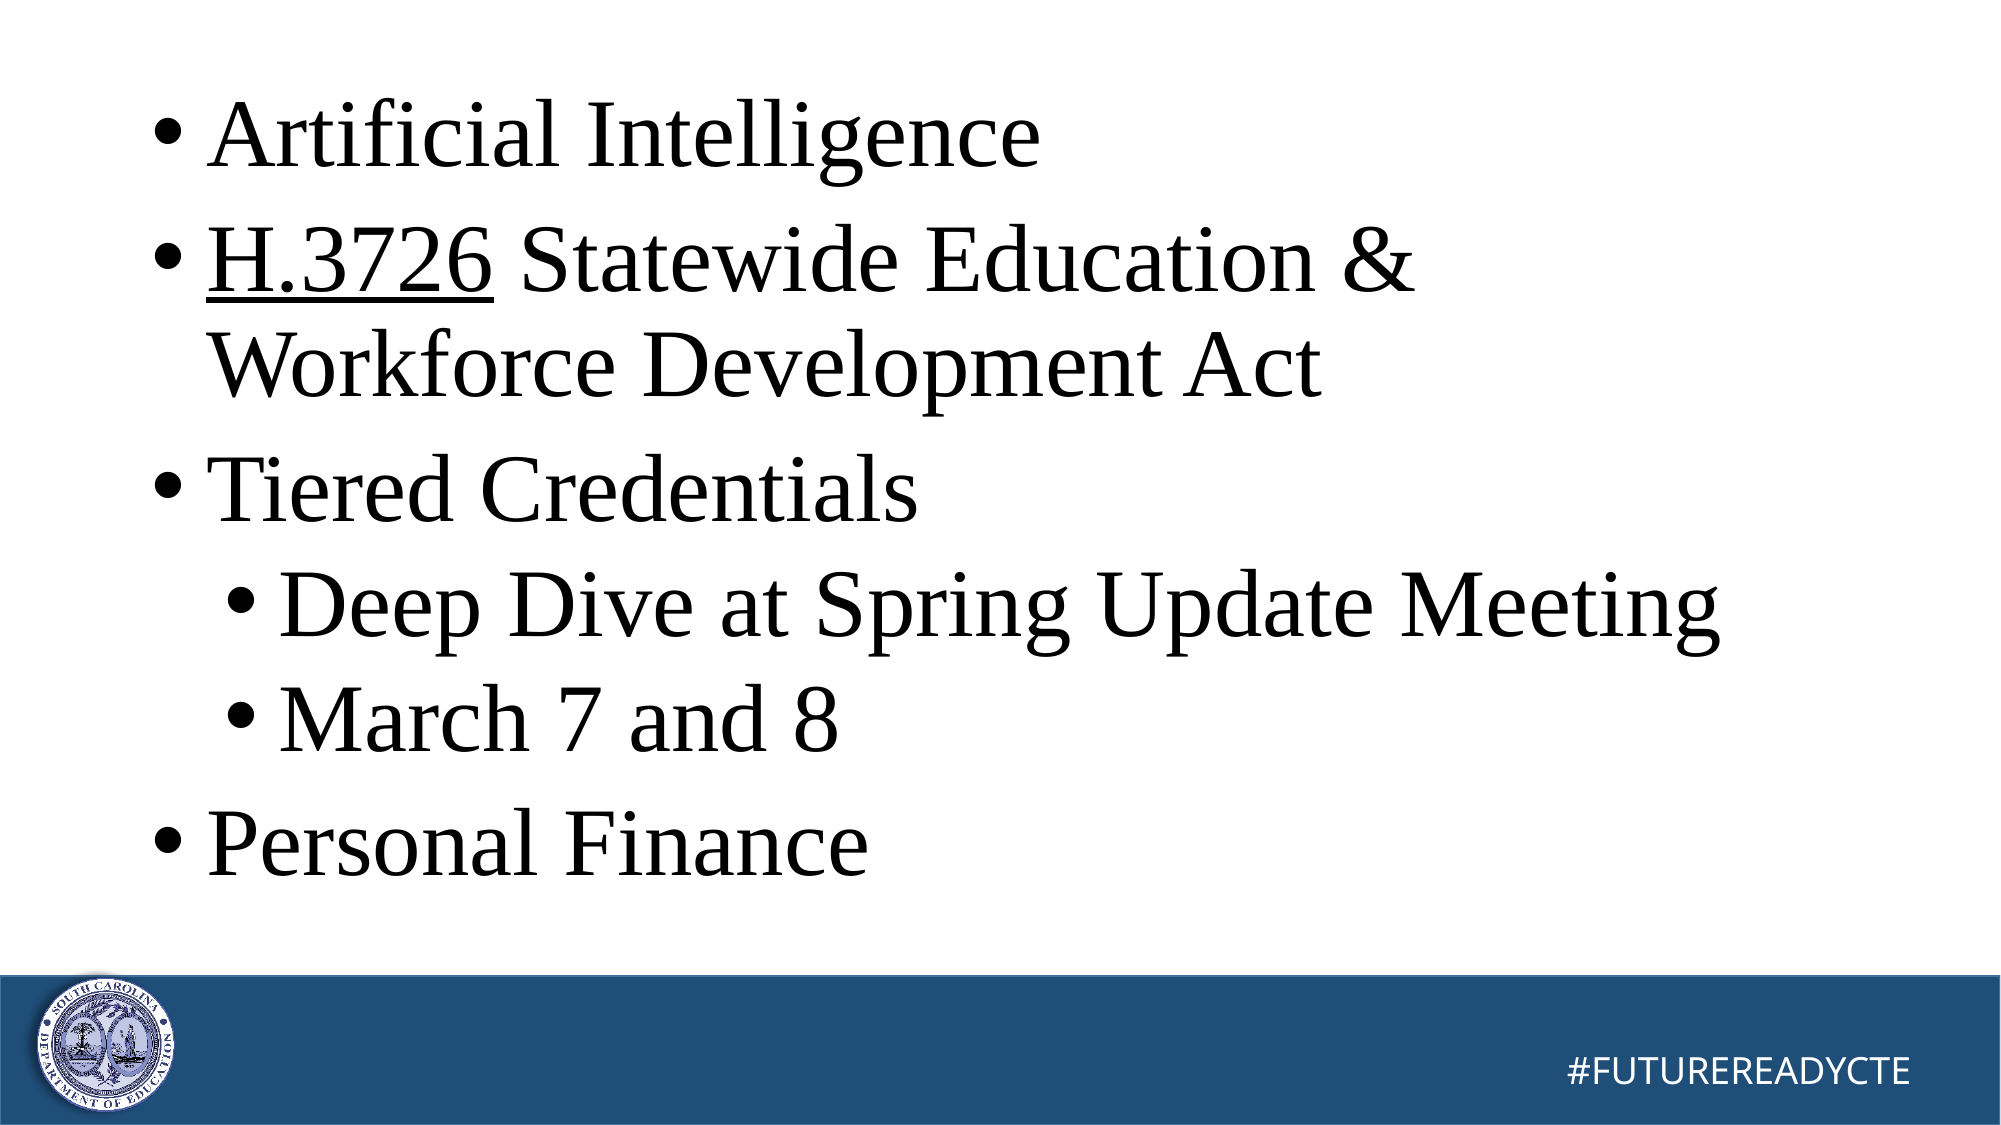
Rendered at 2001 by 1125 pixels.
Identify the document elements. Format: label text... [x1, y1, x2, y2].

picture [35, 976, 175, 1113]
list Artificial Intelligence H.3726 Statewide Education & Workforce Development Act Tiered Credentials Deep Dive at Spring Update Meeting March 7 and 8 Personal Finance [136, 75, 1862, 907]
